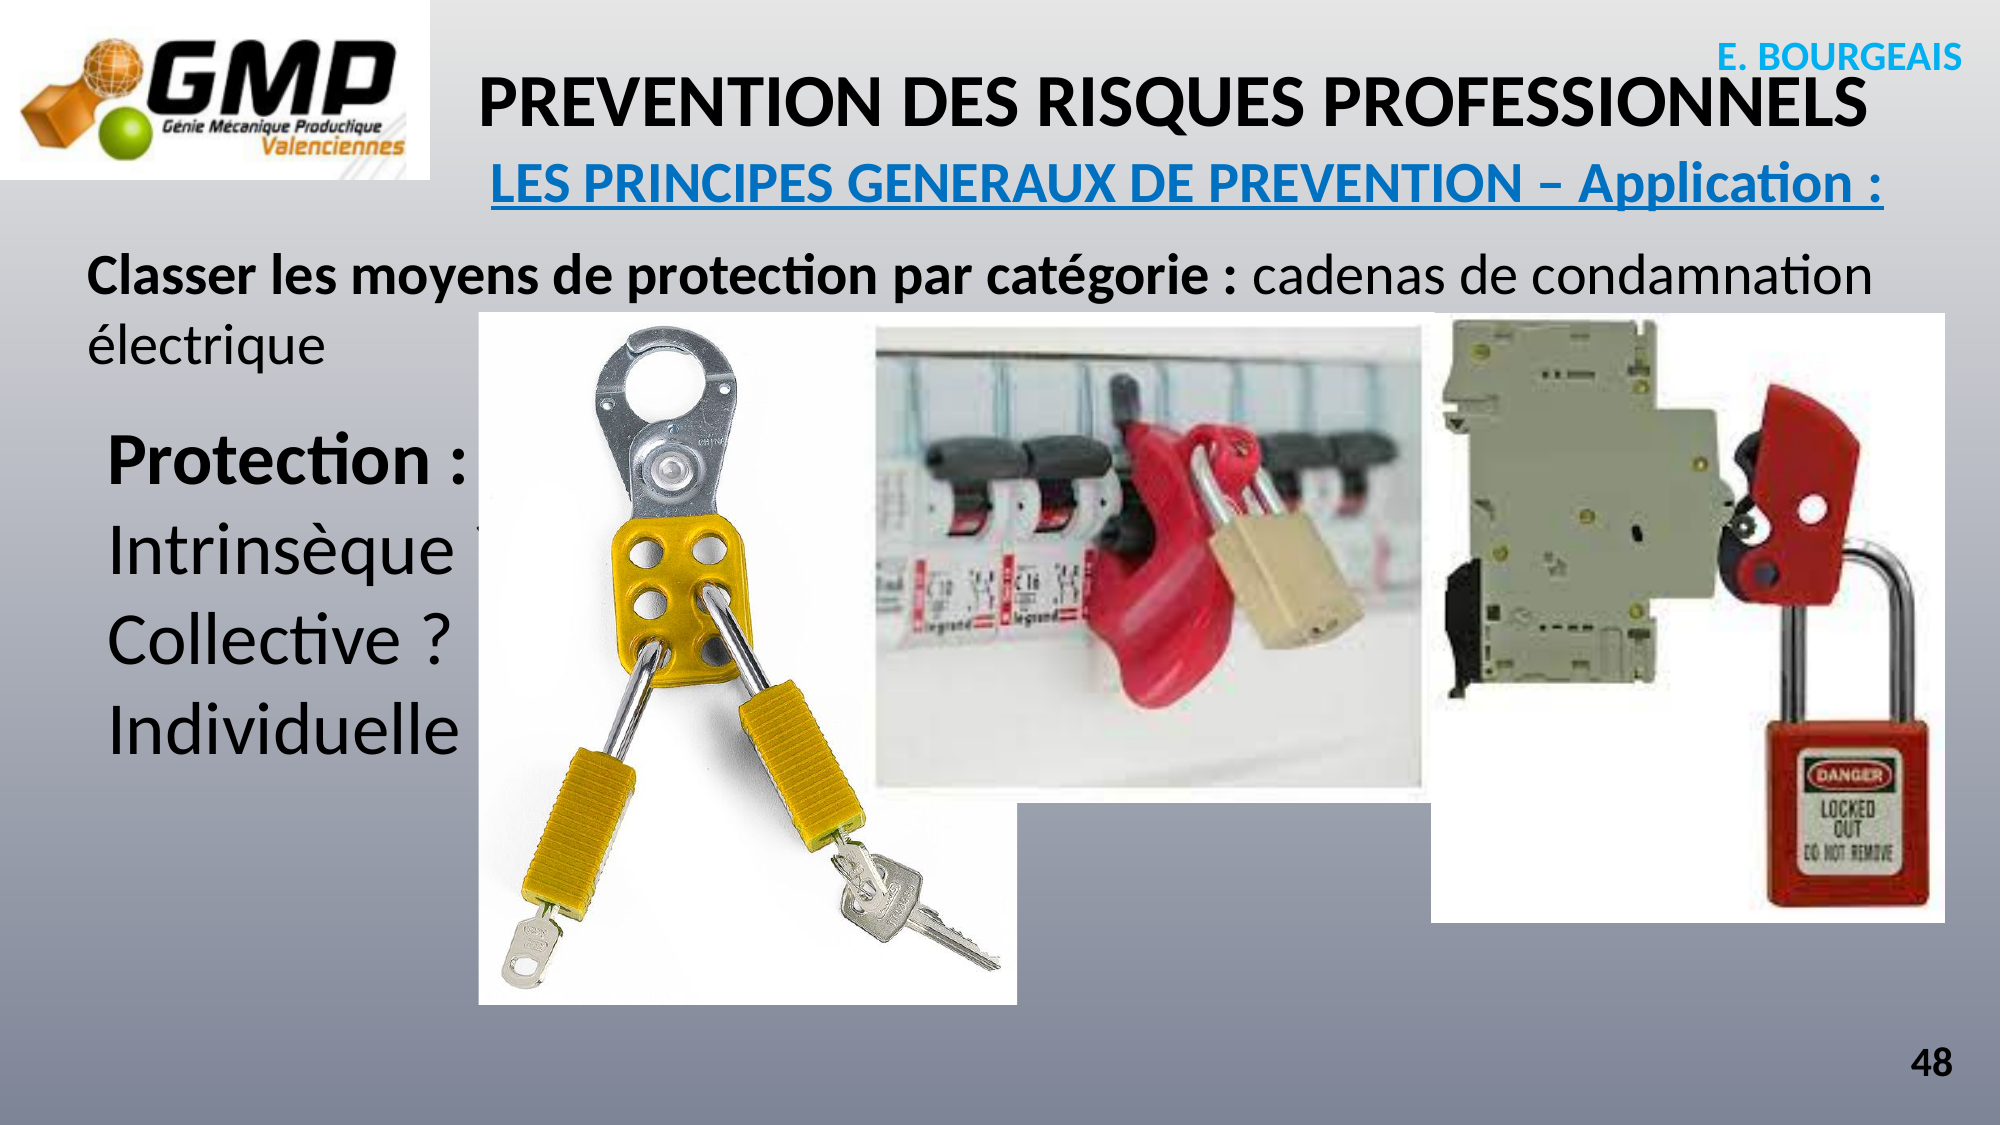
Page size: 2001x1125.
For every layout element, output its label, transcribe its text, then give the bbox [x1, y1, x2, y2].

text_box Protection : Intrinsèque ? Collective ? Individuelle ? [92, 401, 473, 777]
text_box LES PRINCIPES GENERAUX DE PREVENTION – Application : [476, 101, 1899, 222]
text_box 48 [1896, 1027, 1977, 1093]
picture [0, 0, 430, 180]
text_box Classer les moyens de protection par catégorie : cadenas de condamnation électrique [72, 228, 1920, 384]
text_box PREVENTION DES RISQUES PROFESSIONNELS [433, 43, 1920, 175]
text_box E. BOURGEAIS [1702, 0, 1978, 87]
picture [478, 312, 1945, 1006]
